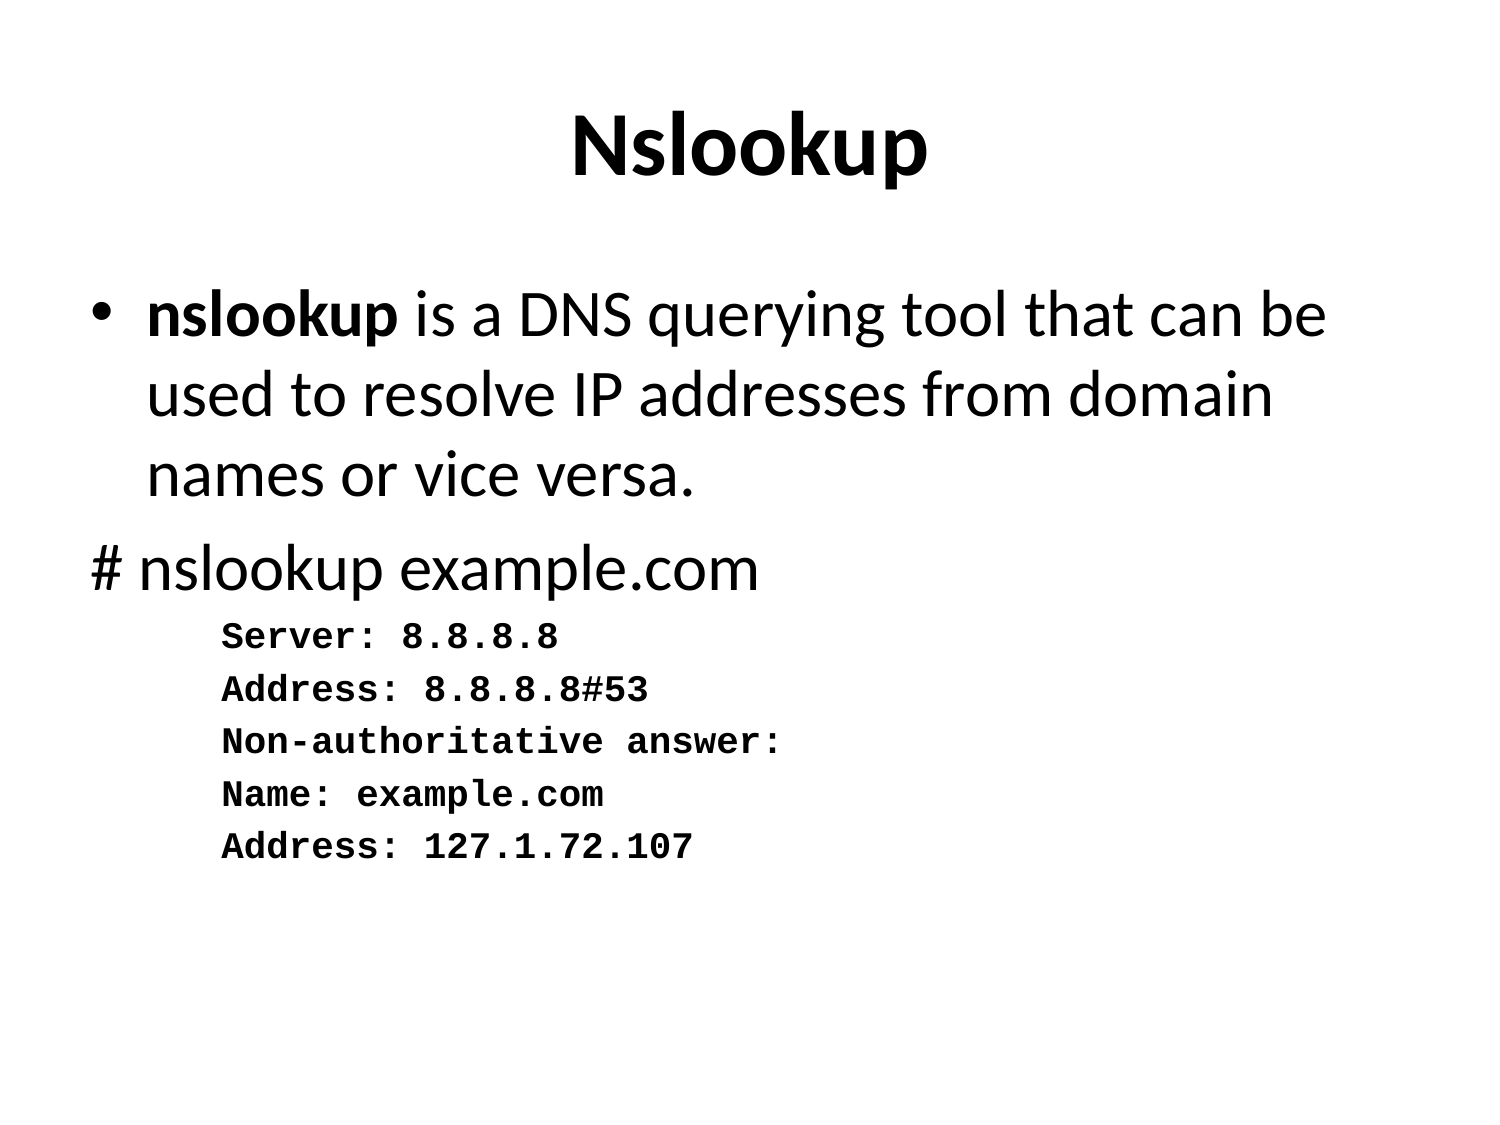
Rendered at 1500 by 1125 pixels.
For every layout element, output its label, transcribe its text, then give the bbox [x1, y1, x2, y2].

list nslookup is a DNS querying tool that can be used to resolve IP addresses from domain names or vice versa. # nslookup example.com Server: 8.8.8.8 Address: 8.8.8.8#53 Non-authoritative answer: Name: example.com Address: 127.1.72.107 [75, 262, 1425, 1005]
title Nslookup [75, 45, 1425, 233]
